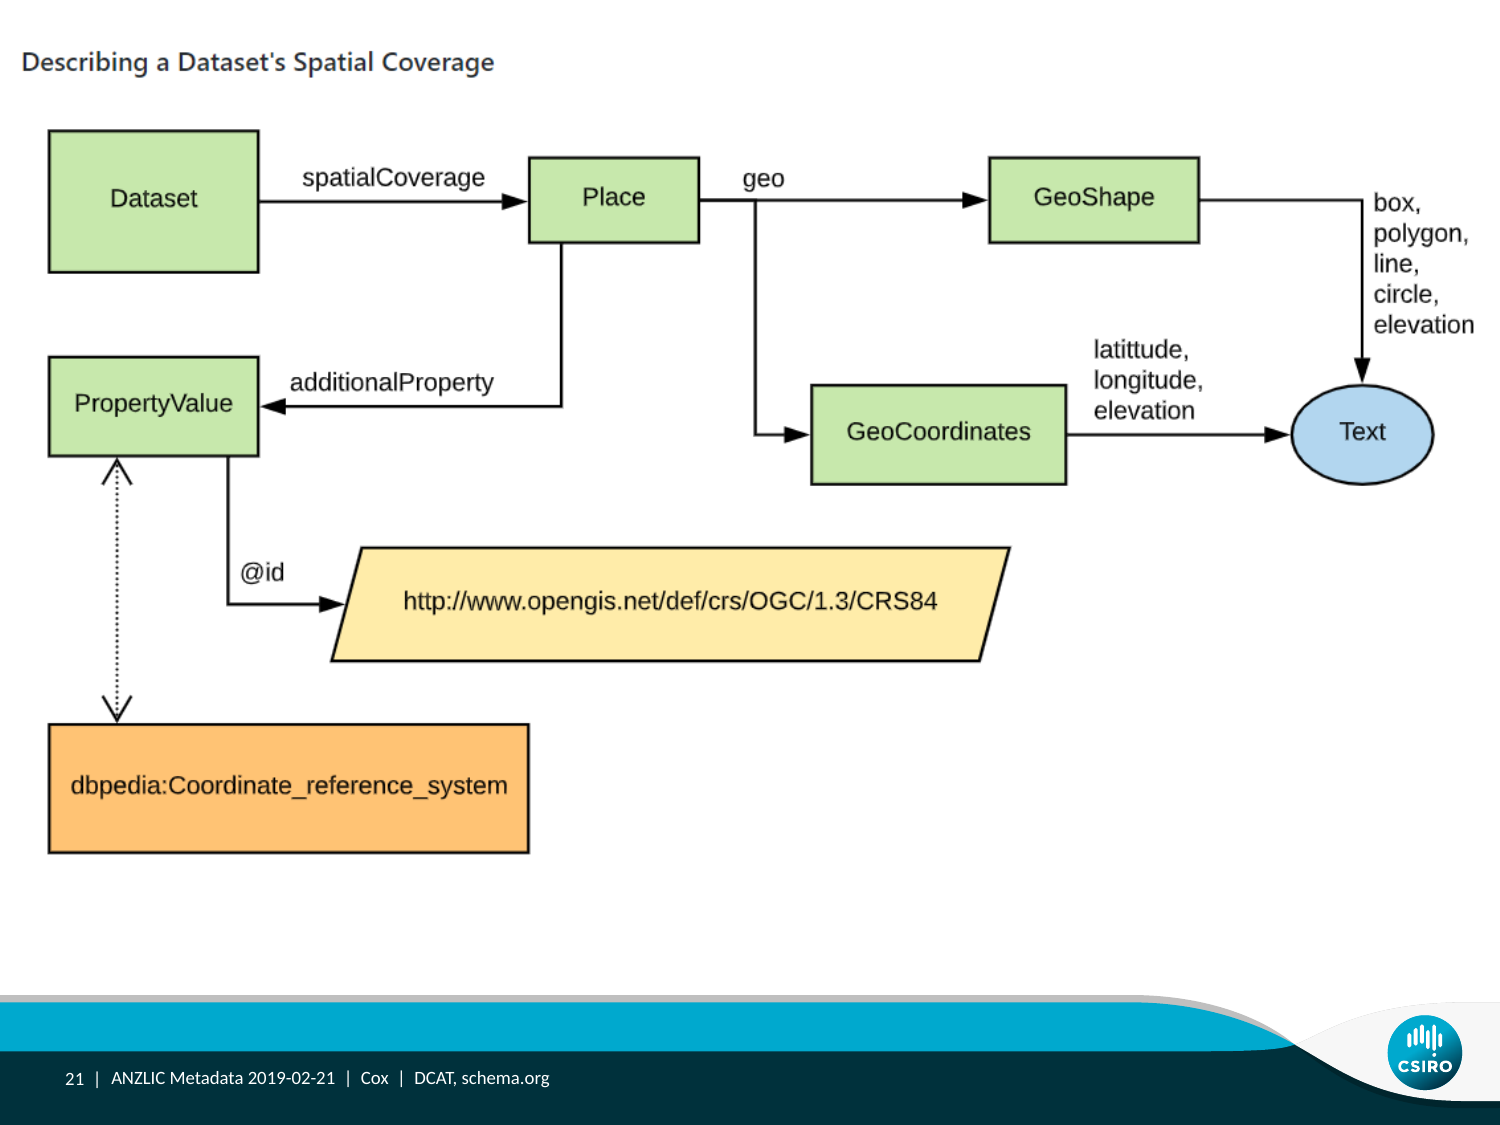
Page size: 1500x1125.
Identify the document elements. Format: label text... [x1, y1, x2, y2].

picture [0, 30, 1500, 886]
footer ANZLIC Metadata 2019-02-21 | Cox | DCAT, schema.org [111, 1067, 1110, 1088]
slide_number 21 | [54, 1067, 102, 1088]
